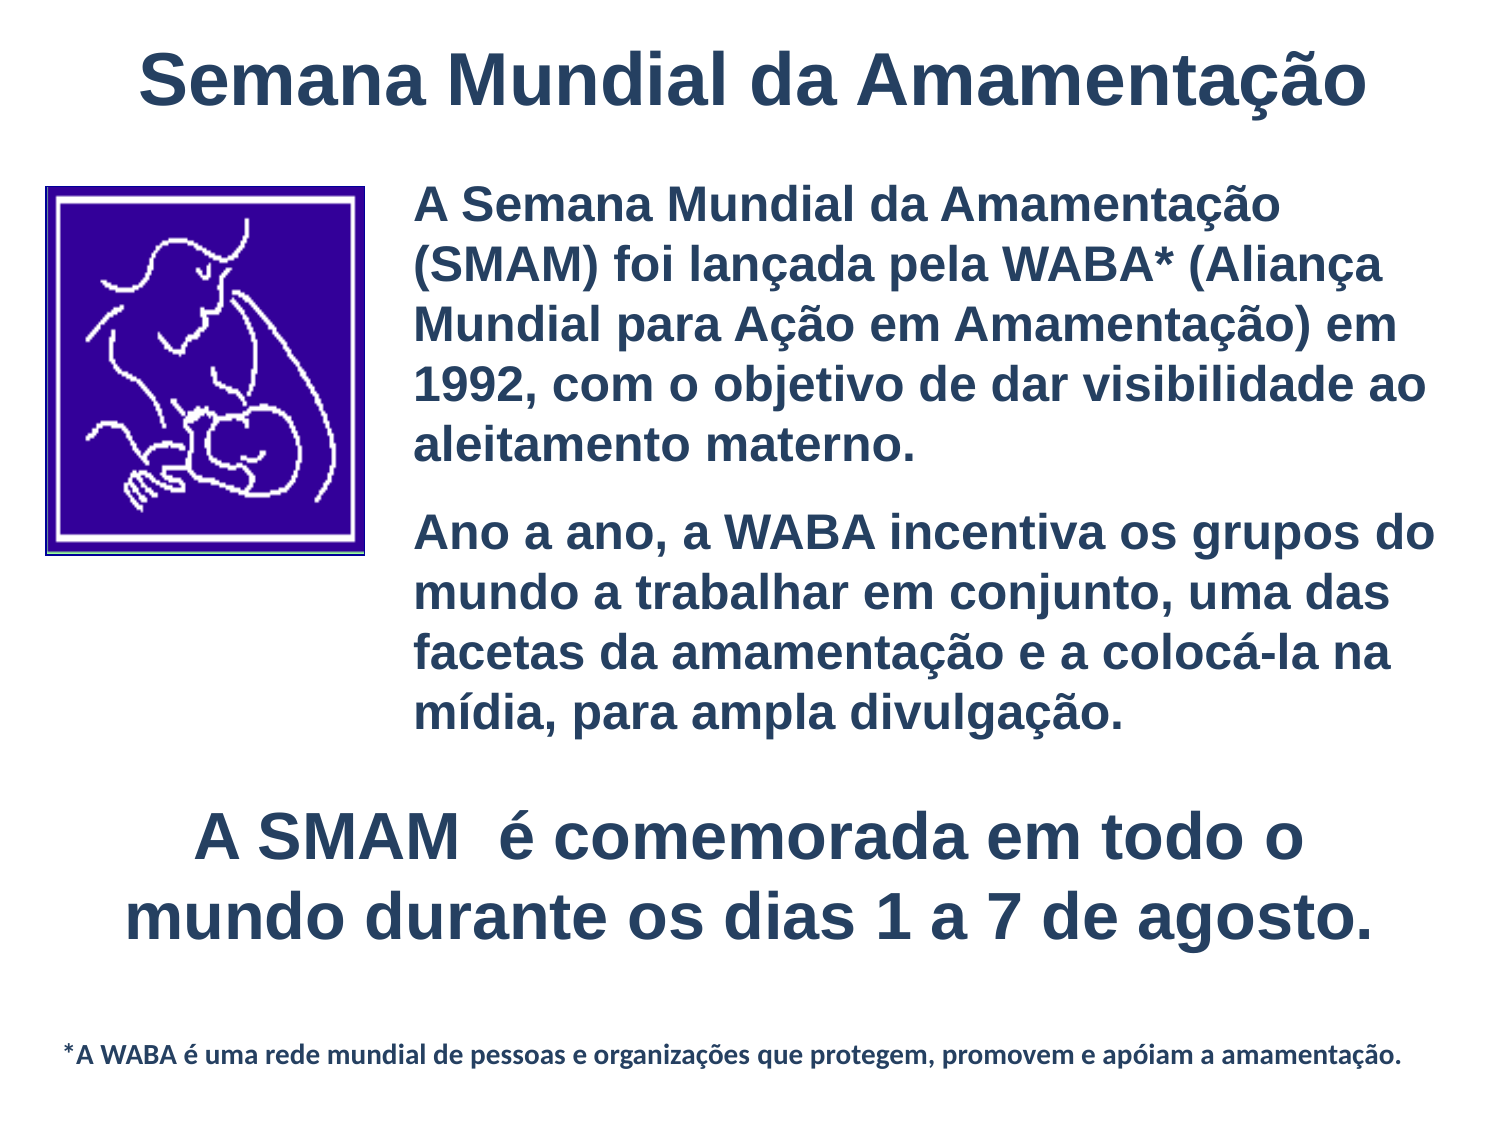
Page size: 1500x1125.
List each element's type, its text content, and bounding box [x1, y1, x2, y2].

text_box Ano a ano, a WABA incentiva os grupos do mundo a trabalhar em conjunto, uma das facetas da amamentação e a colocá-la na mídia, para ampla divulgação. [398, 492, 1465, 747]
text_box Semana Mundial da Amamentação [123, 22, 1384, 128]
text_box A Semana Mundial da Amamentação (SMAM) foi lançada pela WABA* (Aliança Mundial para Ação em Amamentação) em 1992, com o objetivo de dar visibilidade ao aleitamento materno. [398, 163, 1454, 479]
text_box A SMAM é comemorada em todo o mundo durante os dias 1 a 7 de agosto. [105, 785, 1395, 960]
text_box *A WABA é uma rede mundial de pessoas e organizações que protegem, promovem e apóiam a amamentação. [46, 1027, 1430, 1078]
picture [46, 187, 365, 555]
